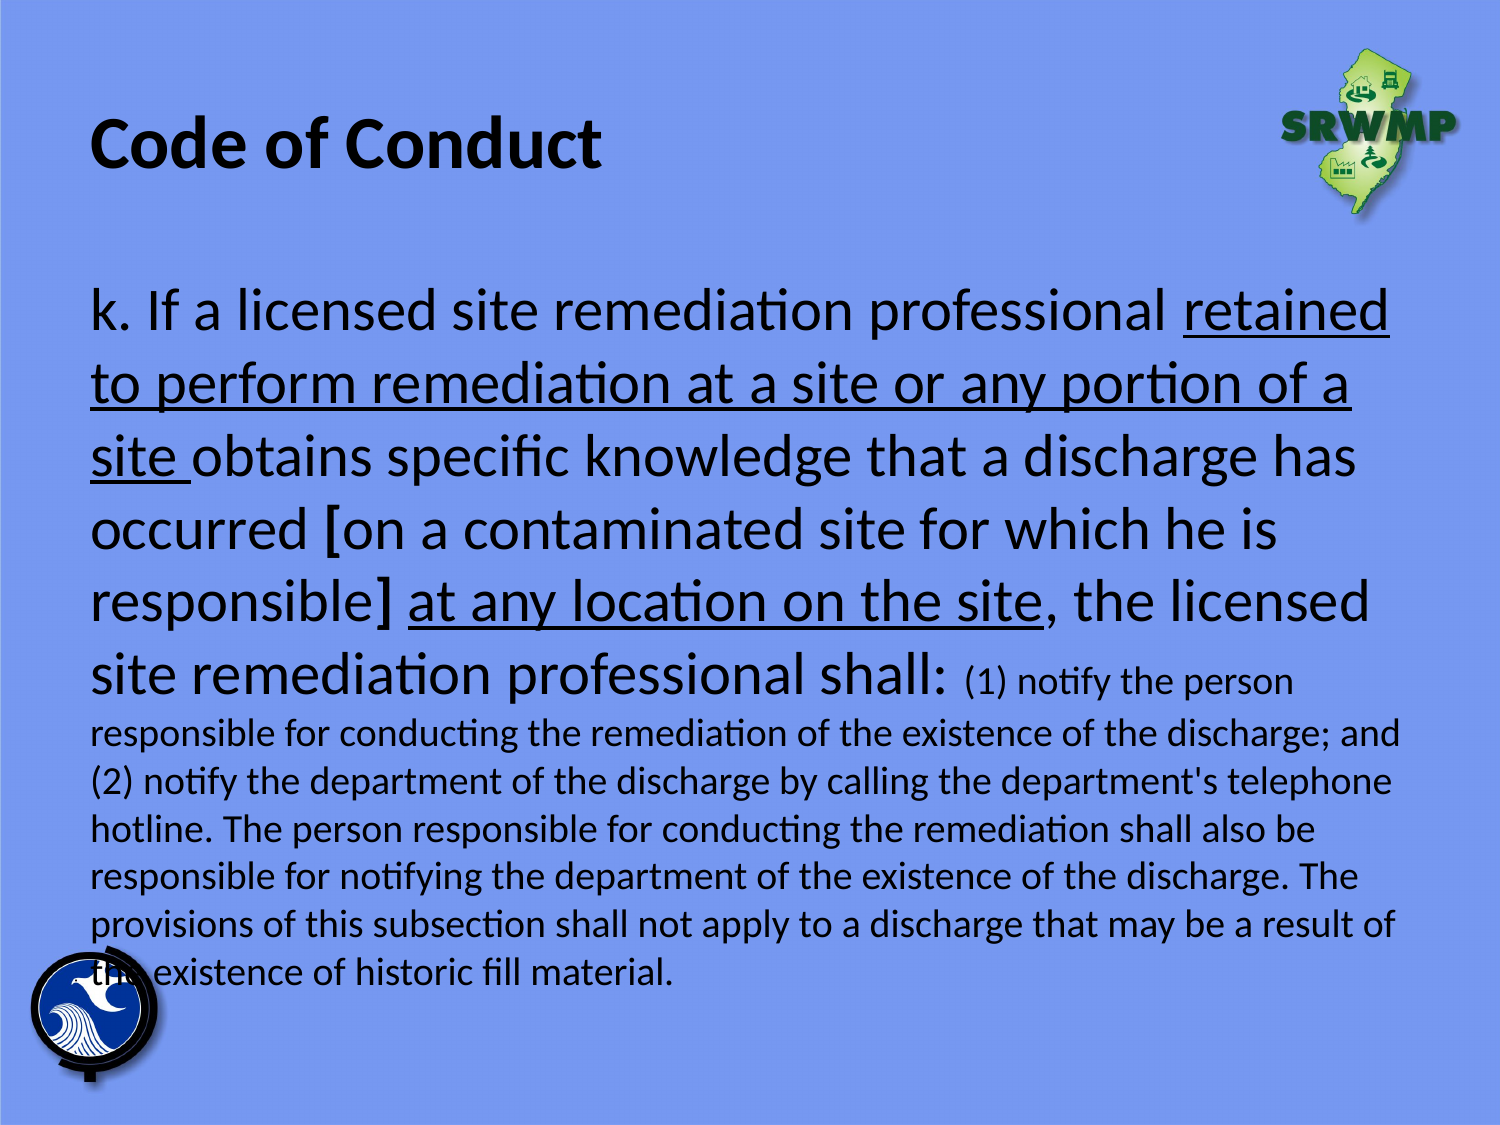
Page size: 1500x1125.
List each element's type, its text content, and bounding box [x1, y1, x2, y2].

picture [0, 0, 1500, 1125]
list k. If a licensed site remediation professional retained to perform remediation at a site or any portion of a site obtains specific knowledge that a discharge has occurred [on a contaminated site for which he is responsible] at any location on the site, the licensed site remediation professional shall: (1) notify the person responsible for conducting the remediation of the existence of the discharge; and (2) notify the department of the discharge by calling the department's telephone hotline. The person responsible for conducting the remediation shall also be responsible for notifying the department of the existence of the discharge. The provisions of this subsection shall not apply to a discharge that may be a result of the existence of historic fill material. [75, 262, 1425, 1005]
title Code of Conduct [75, 45, 1425, 233]
